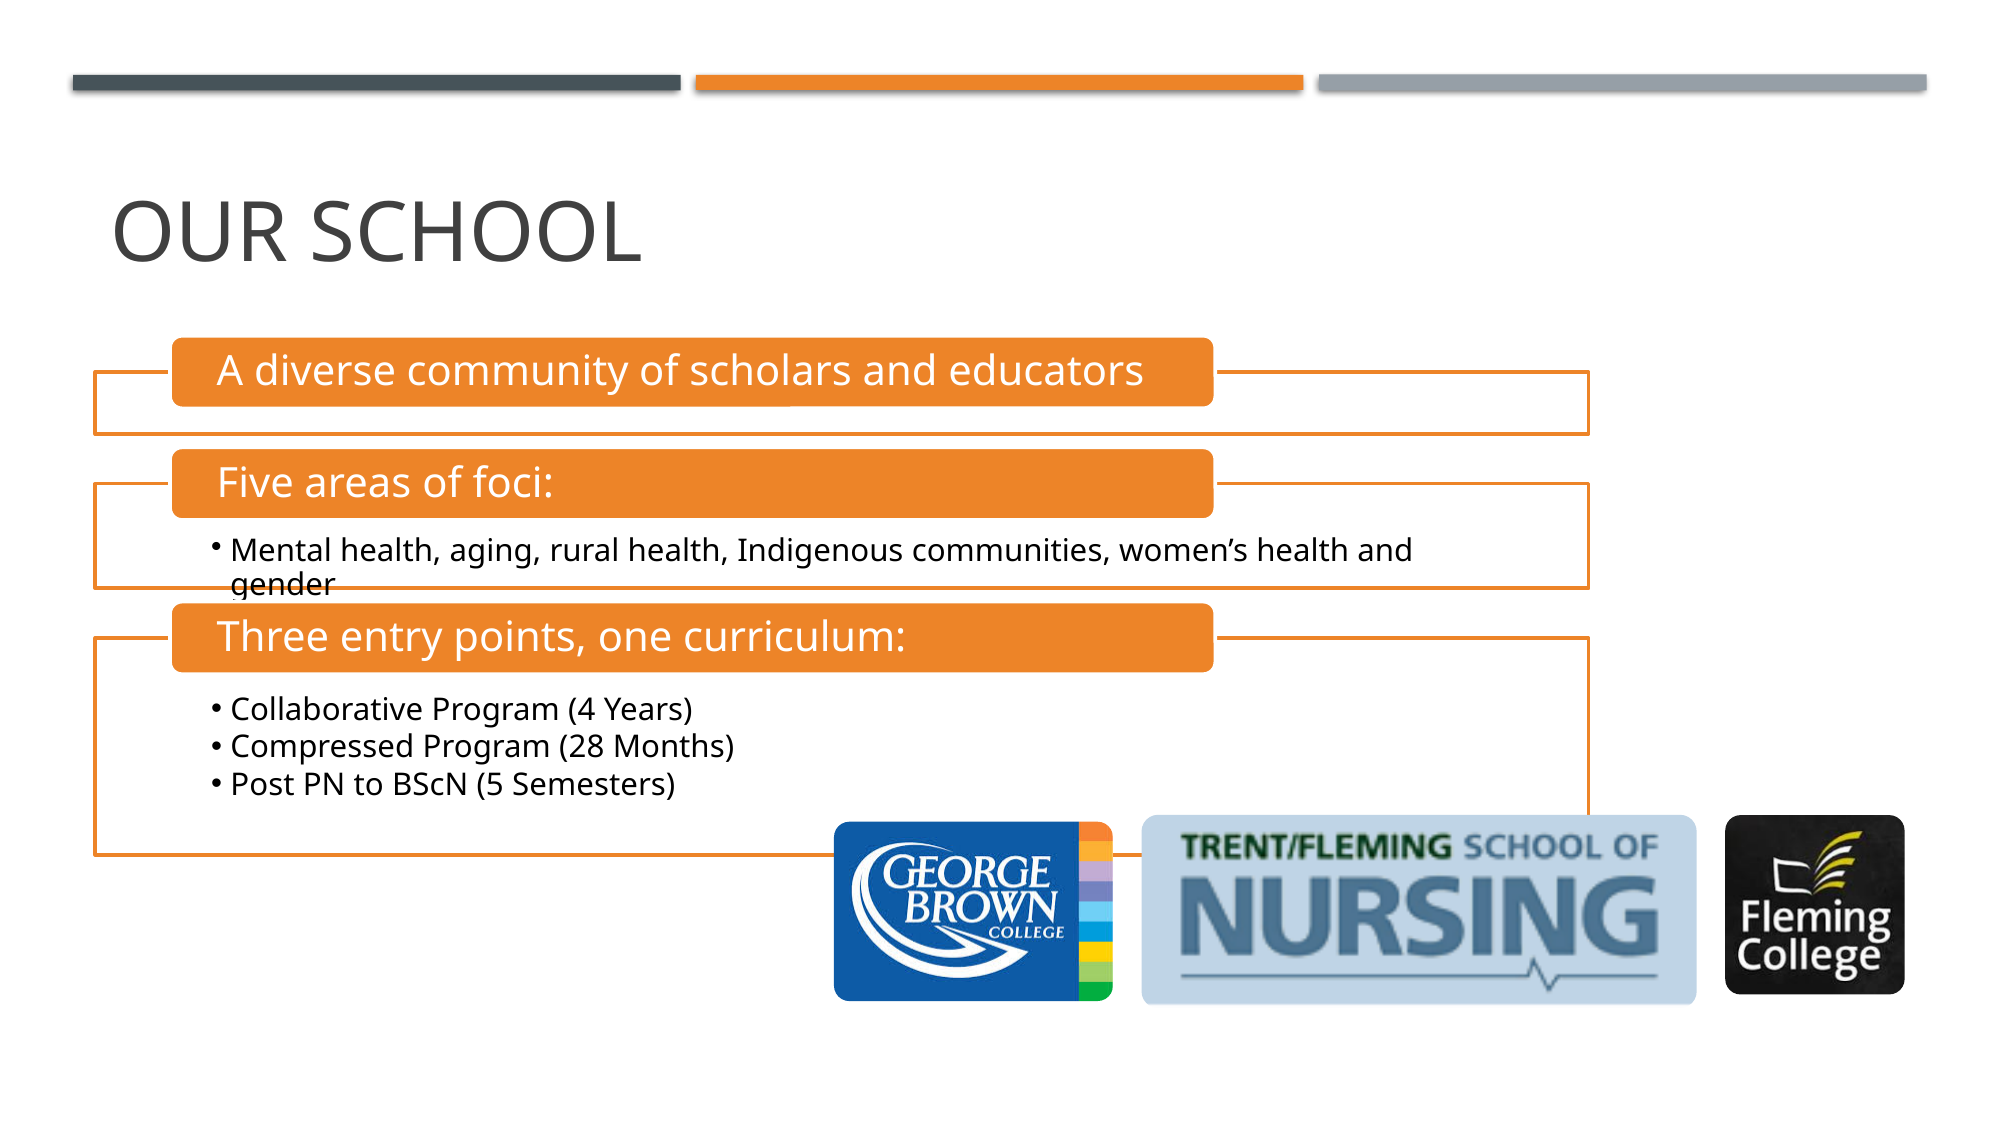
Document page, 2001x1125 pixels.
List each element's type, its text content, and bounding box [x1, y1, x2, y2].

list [94, 309, 1590, 882]
title Our School [95, 92, 1905, 288]
picture [833, 821, 1114, 1002]
picture [1724, 814, 1906, 995]
picture [1141, 814, 1698, 1009]
